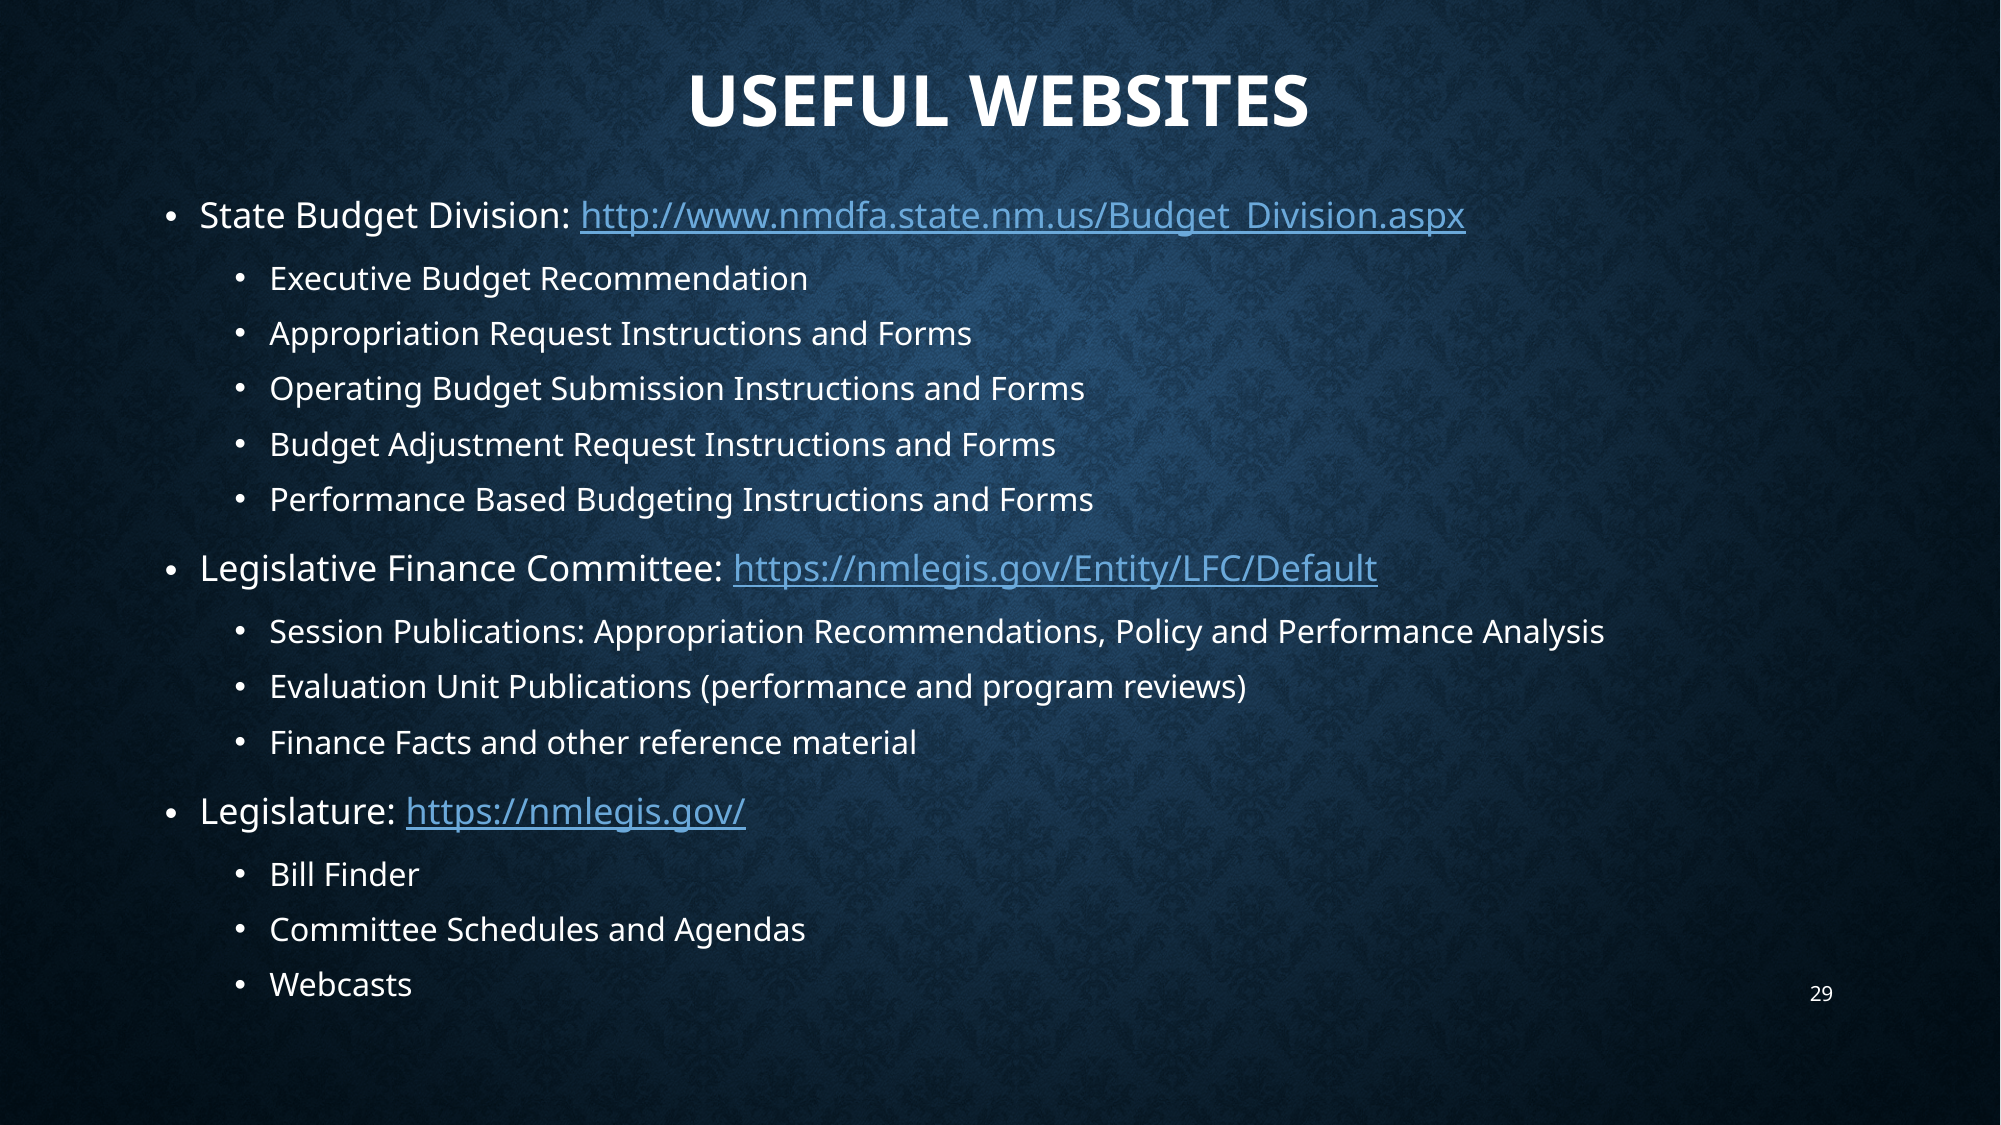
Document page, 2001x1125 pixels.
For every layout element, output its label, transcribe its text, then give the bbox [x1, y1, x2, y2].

list State Budget Division: http://www.nmdfa.state.nm.us/Budget_Division.aspx Executive Budget Recommendation Appropriation Request Instructions and Forms Operating Budget Submission Instructions and Forms Budget Adjustment Request Instructions and Forms Performance Based Budgeting Instructions and Forms Legislative Finance Committee: https://nmlegis.gov/Entity/LFC/Default Session Publications: Appropriation Recommendations, Policy and Performance Analysis Evaluation Unit Publications (performance and program reviews) Finance Facts and other reference material Legislature: https://nmlegis.gov/ Bill Finder Committee Schedules and Agendas Webcasts [149, 174, 1849, 1014]
slide_number 29 [1724, 965, 1849, 1025]
title Useful websites [149, 32, 1849, 174]
